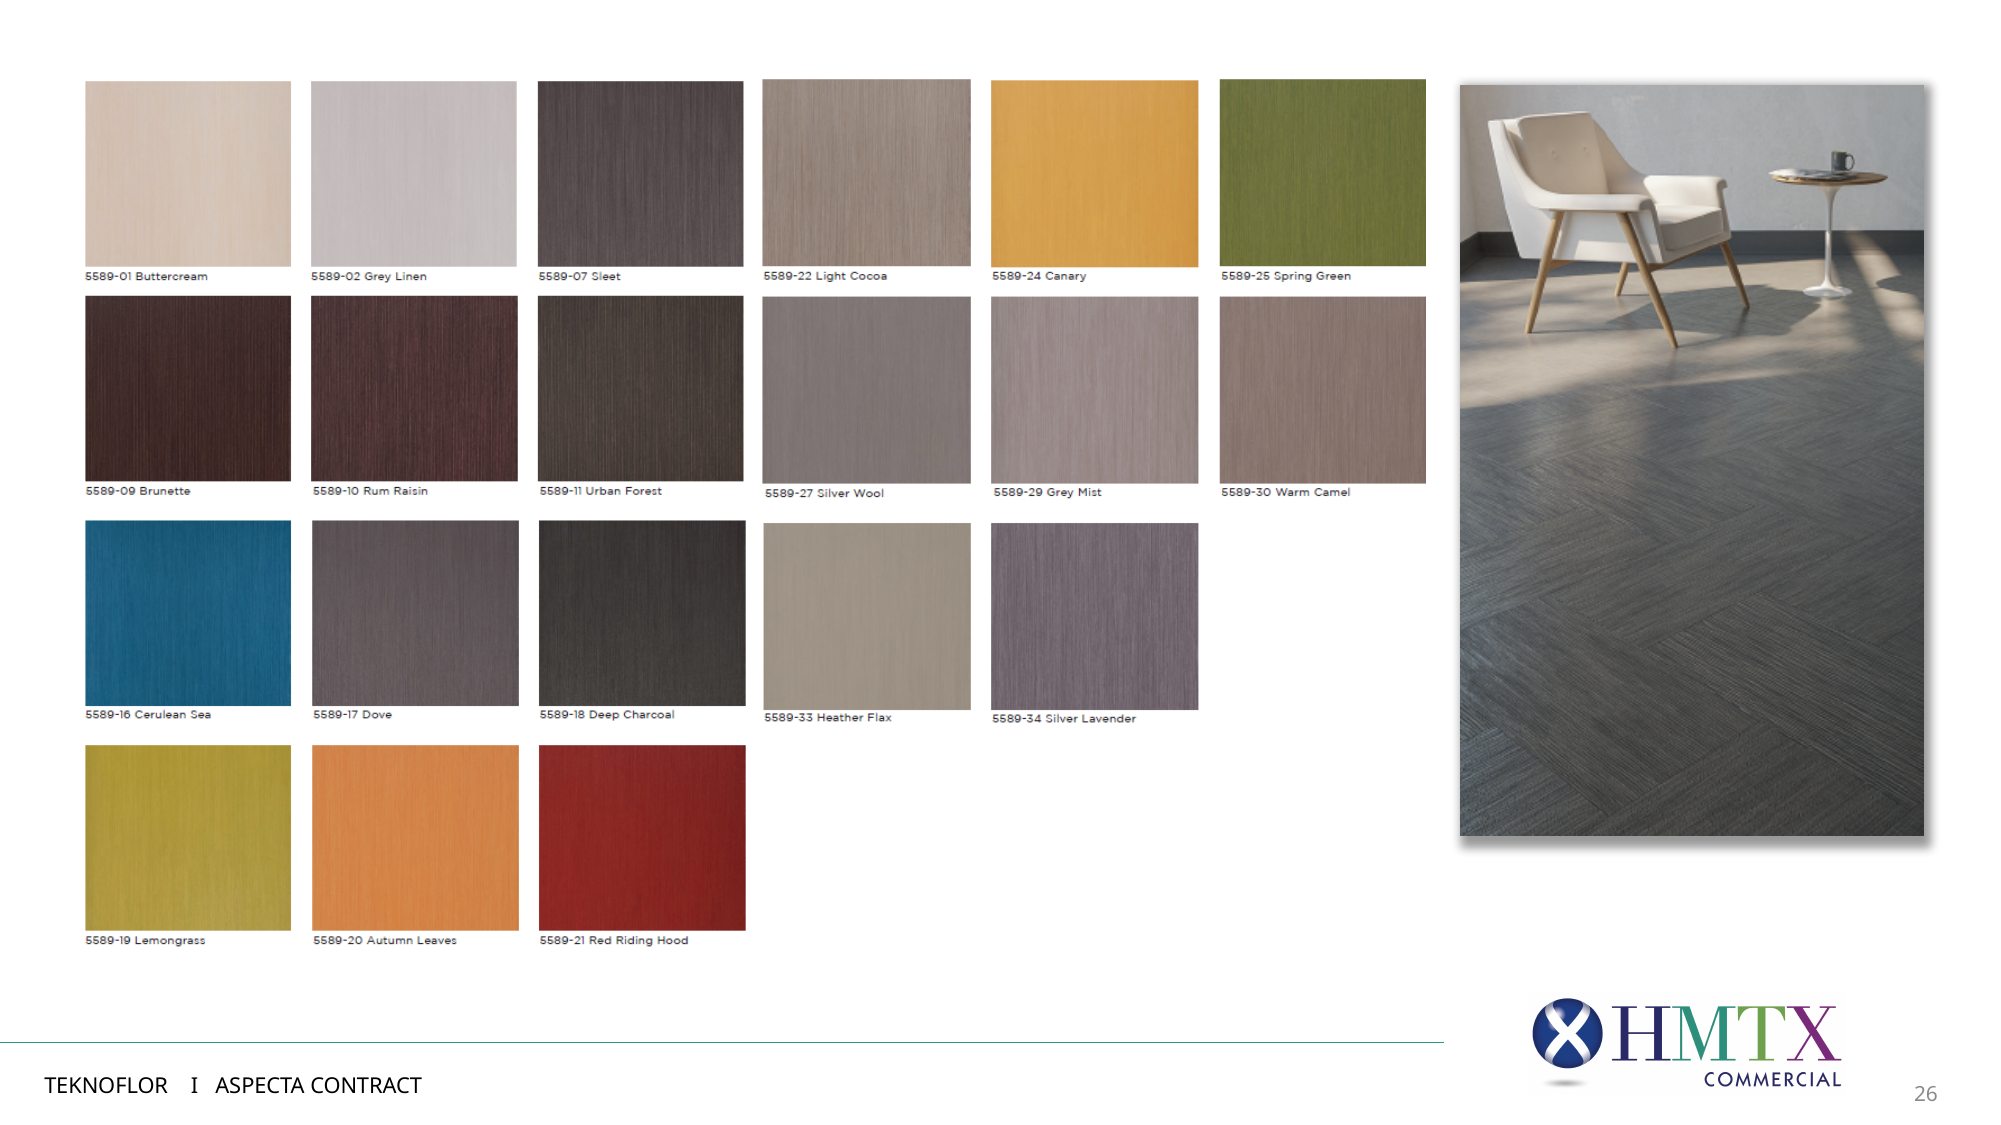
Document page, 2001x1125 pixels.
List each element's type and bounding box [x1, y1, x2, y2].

picture [1460, 85, 1924, 836]
picture [80, 79, 748, 952]
picture [758, 77, 1426, 736]
picture [1529, 992, 1846, 1095]
